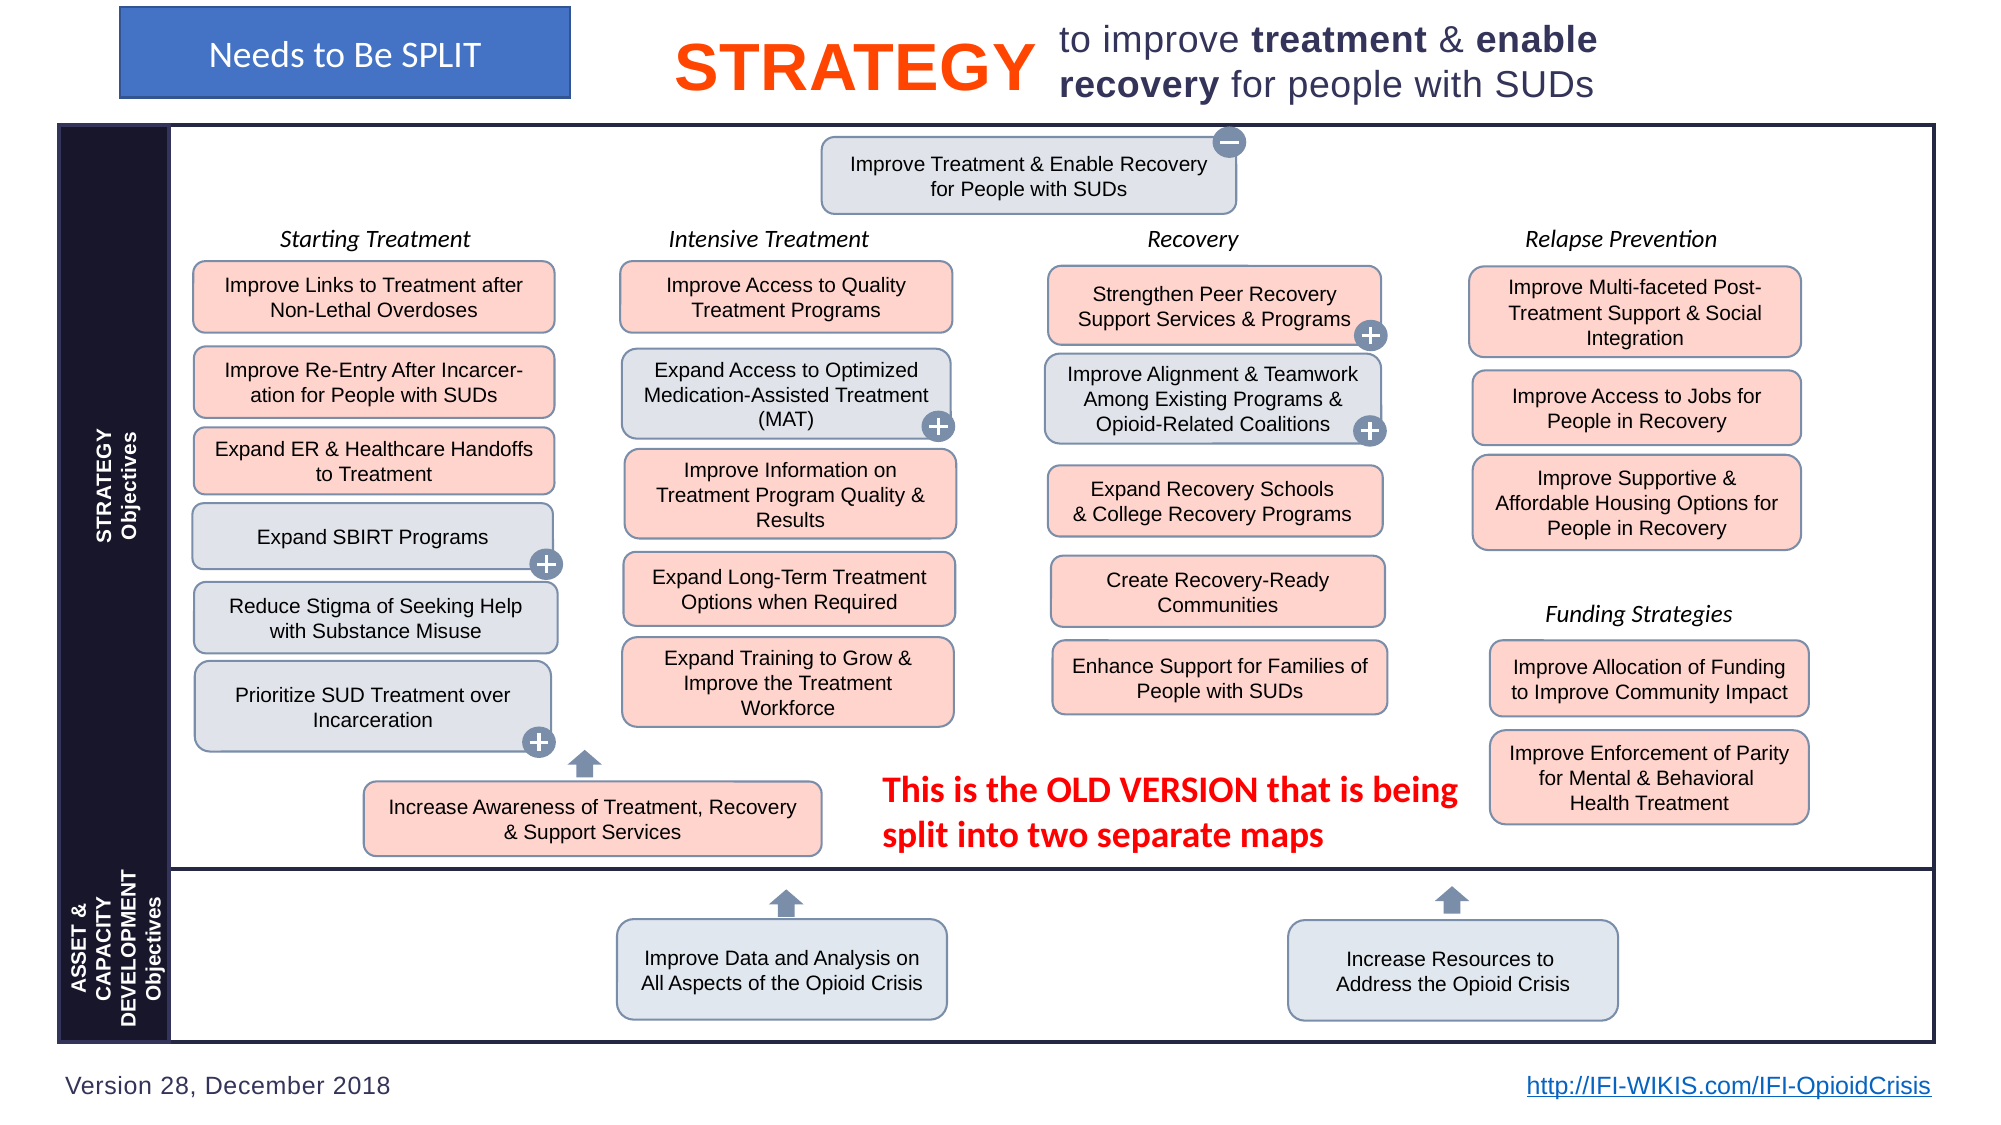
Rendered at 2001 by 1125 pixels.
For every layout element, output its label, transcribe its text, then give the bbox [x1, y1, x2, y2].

text_box [768, 889, 804, 917]
text_box Reduce Stigma of Seeking Help with Substance Misuse [192, 580, 559, 655]
text_box [1351, 316, 1390, 351]
text_box Funding Strategies [1530, 590, 1769, 635]
text_box Create Recovery-Ready Communities [1049, 554, 1387, 628]
text_box Improve Supportive & Affordable Housing Options for People in Recovery [1471, 453, 1803, 552]
text_box Expand Recovery Schools & College Recovery Programs [1046, 464, 1384, 538]
text_box [58, 124, 170, 847]
text_box [519, 726, 559, 762]
text_box [1434, 886, 1470, 914]
text_box STRATEGY [649, 16, 1062, 112]
text_box Needs to Be SPLIT [119, 6, 571, 99]
text_box Version 28, December 2018 [50, 1062, 424, 1107]
text_box Improve Access to Jobs for People in Recovery [1471, 369, 1803, 447]
text_box Expand Long-Term Treatment Options when Required [622, 550, 957, 627]
text_box Improve Access to Quality Treatment Programs [619, 260, 954, 334]
text_box Improve Re-Entry After Incarcer-ation for People with SUDs [192, 345, 556, 419]
text_box [567, 749, 603, 778]
text_box http://IFI-WIKIS.com/IFI-OpioidCrisis [1511, 1062, 1962, 1107]
text_box [173, 871, 1935, 1043]
text_box Expand Access to Optimized Medication-Assisted Treatment (MAT) [620, 347, 952, 440]
text_box Improve Enforcement of Parity for Mental & Behavioral Health Treatment [1488, 729, 1810, 826]
text_box STRATEGY Objectives [82, 397, 148, 575]
text_box [1207, 125, 1247, 161]
text_box Increase Awareness of Treatment, Recovery & Support Services [362, 780, 823, 858]
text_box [921, 410, 956, 443]
text_box Improve Data and Analysis on All Aspects of the Opioid Crisis [615, 918, 949, 1021]
text_box ASSET & CAPACITY DEVELOPMENT Objectives [57, 847, 173, 1051]
text_box Improve Links to Treatment after Non-Lethal Overdoses [192, 260, 556, 334]
text_box Enhance Support for Families of People with SUDs [1051, 639, 1389, 716]
text_box Improve Allocation of Funding to Improve Community Impact [1488, 639, 1810, 718]
text_box Relapse Prevention [1510, 214, 1748, 260]
text_box Improve Information on Treatment Program Quality & Results [623, 447, 958, 540]
text_box [170, 124, 1935, 867]
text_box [1353, 319, 1388, 352]
text_box Expand ER & Healthcare Handoffs to Treatment [192, 426, 556, 496]
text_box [529, 548, 564, 580]
text_box Expand SBIRT Programs [191, 502, 555, 571]
text_box Starting Treatment [265, 214, 512, 260]
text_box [1212, 126, 1247, 158]
text_box [1349, 414, 1388, 450]
text_box Strengthen Peer Recovery Support Services & Programs [1047, 264, 1383, 346]
text_box Prioritize SUD Treatment over Incarceration [193, 659, 553, 753]
text_box Improve Alignment & Teamwork Among Existing Programs & Opioid-Related Coalitions [1043, 352, 1383, 445]
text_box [1353, 415, 1387, 447]
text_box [522, 726, 556, 758]
text_box Improve Treatment & Enable Recovery for People with SUDs [820, 135, 1238, 215]
text_box Improve Multi-faceted Post-Treatment Support & Social Integration [1468, 265, 1803, 359]
text_box Recovery [1132, 214, 1352, 260]
text_box [525, 543, 565, 579]
text_box Expand Training to Grow & Improve the Treatment Workforce [621, 636, 955, 728]
text_box Intensive Treatment [653, 214, 928, 260]
text_box This is the OLD VERSION that is being split into two separate maps [867, 757, 1490, 863]
text_box to improve treatment & enable recovery for people with SUDs [1044, 7, 1631, 113]
text_box [918, 405, 957, 441]
text_box Increase Resources to Address the Opioid Crisis [1287, 919, 1620, 1022]
